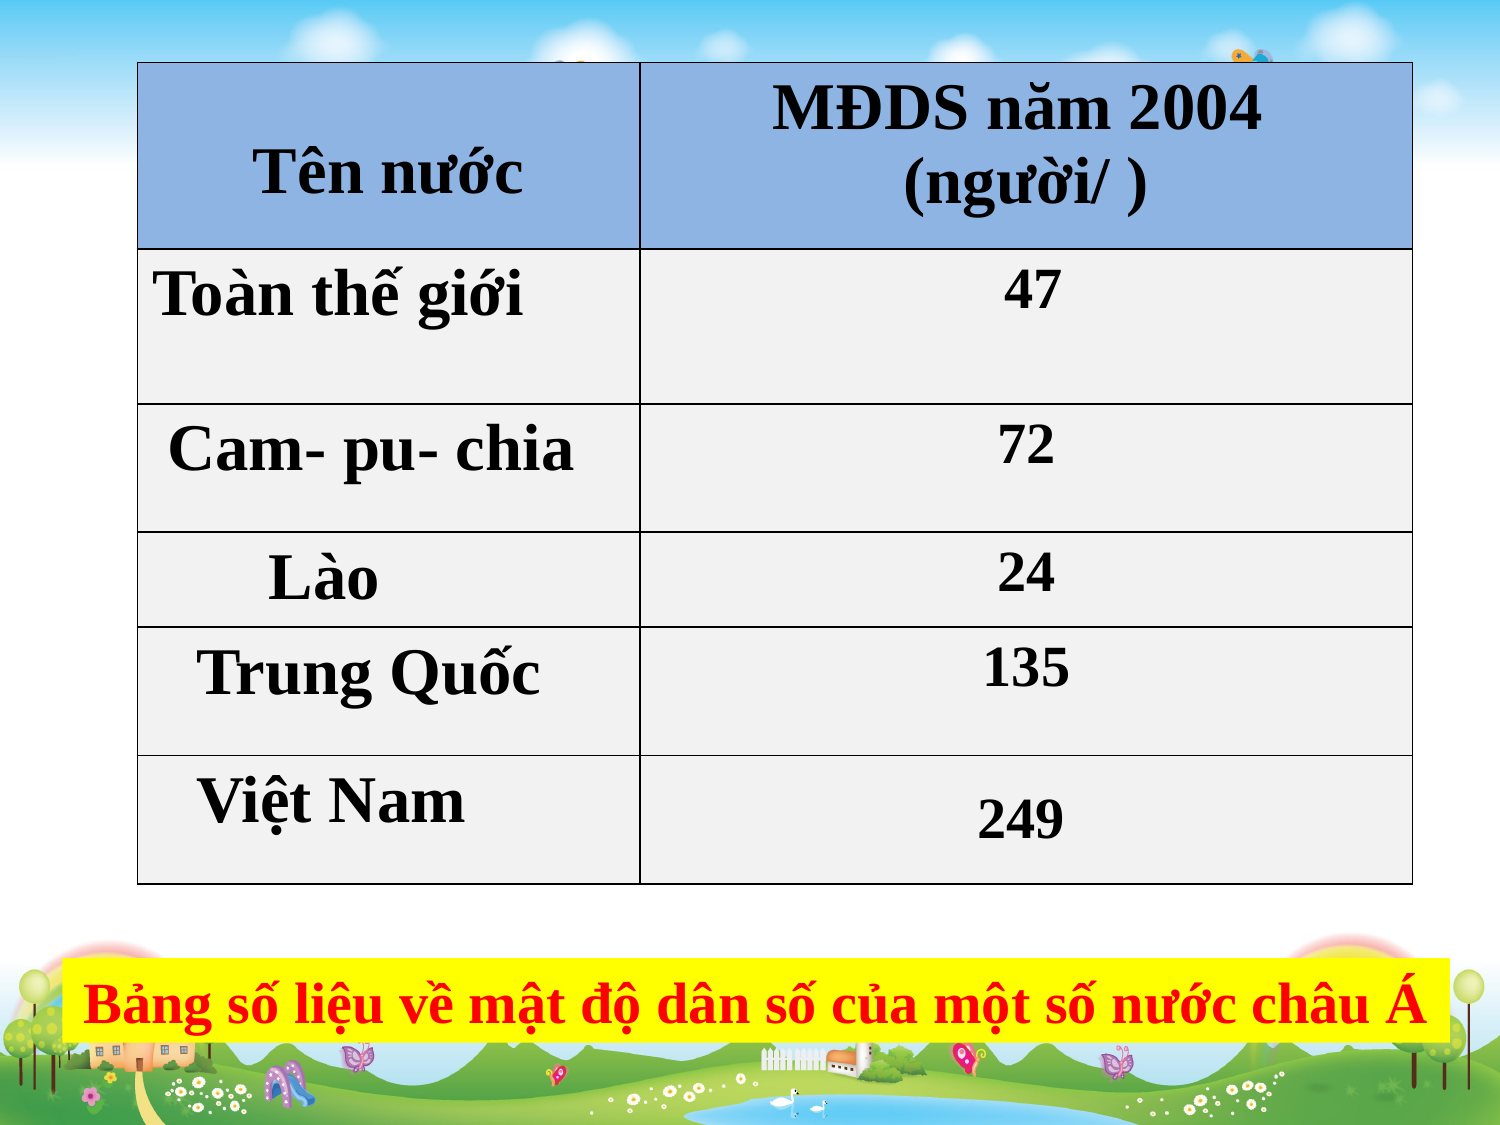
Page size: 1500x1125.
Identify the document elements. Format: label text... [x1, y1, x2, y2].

picture [0, 0, 1500, 1125]
text_box 249 [962, 772, 1375, 858]
text_box Bảng số liệu về mật độ dân số của một số nước châu Á [62, 958, 1450, 1043]
